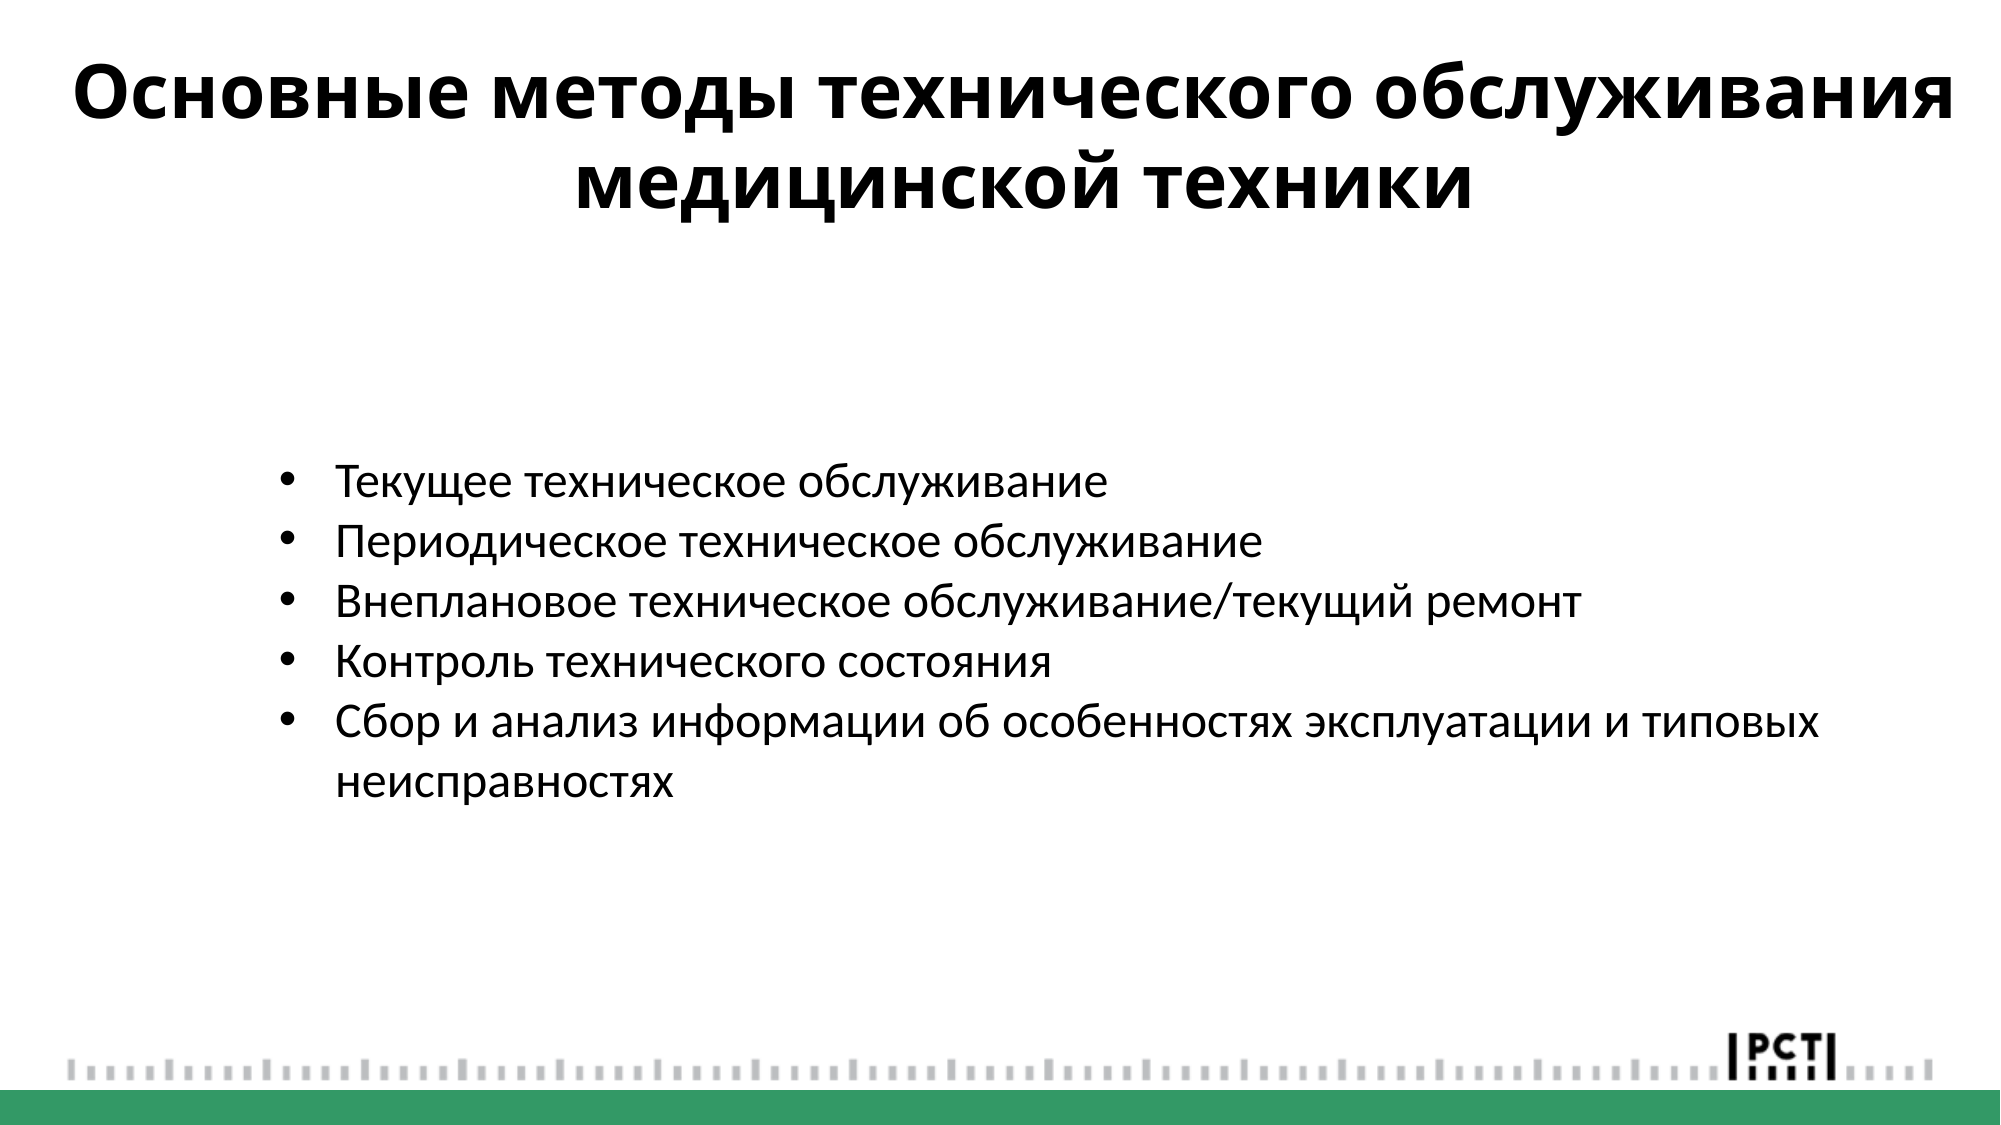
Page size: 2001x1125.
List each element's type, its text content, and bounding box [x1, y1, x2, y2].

text_box [0, 1089, 2000, 1125]
text_box Текущее техническое обслуживание Периодическое техническое обслуживание Внеплановое техническое обслуживание/текущий ремонт Контроль технического состояния Сбор и анализ информации об особенностях эксплуатации и типовых неисправностях [264, 440, 1847, 816]
text_box Основные методы технического обслуживания медицинской техники [56, 36, 1992, 231]
picture [58, 1027, 1942, 1090]
